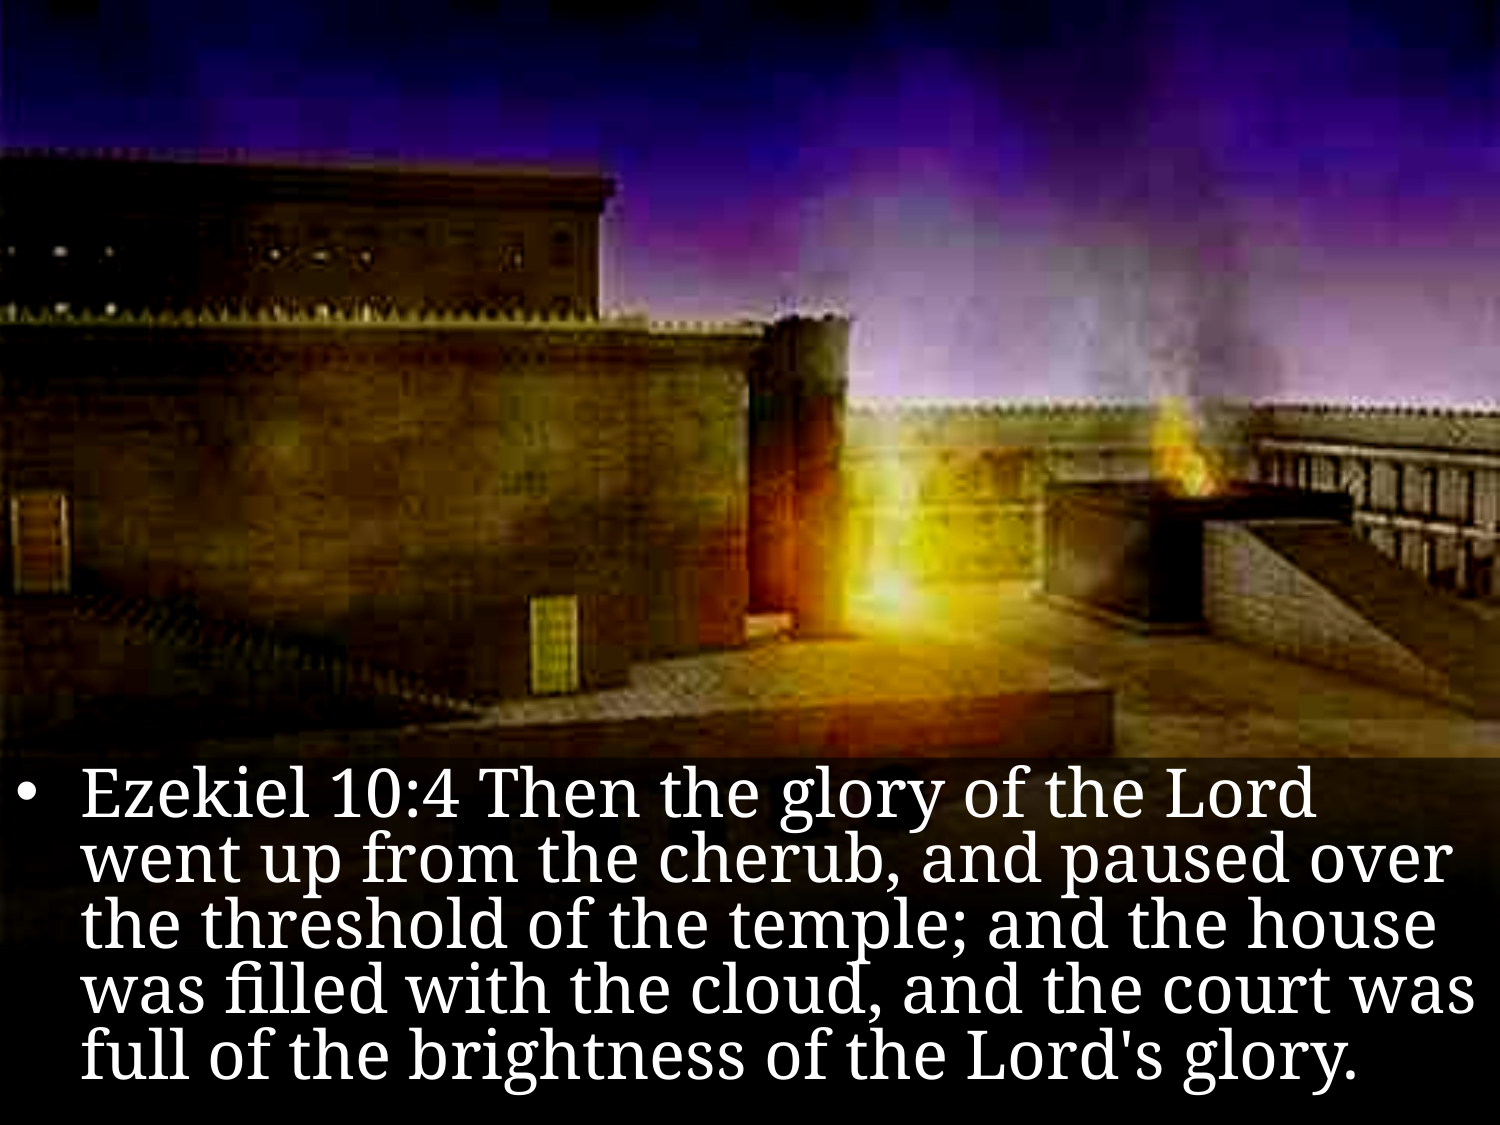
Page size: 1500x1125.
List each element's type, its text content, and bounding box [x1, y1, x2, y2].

picture [0, 0, 1500, 988]
list Ezekiel 10:4 Then the glory of the Lord went up from the cherub, and paused over the threshold of the temple; and the house was filled with the cloud, and the court was full of the brightness of the Lord's glory. [0, 994, 1500, 1125]
